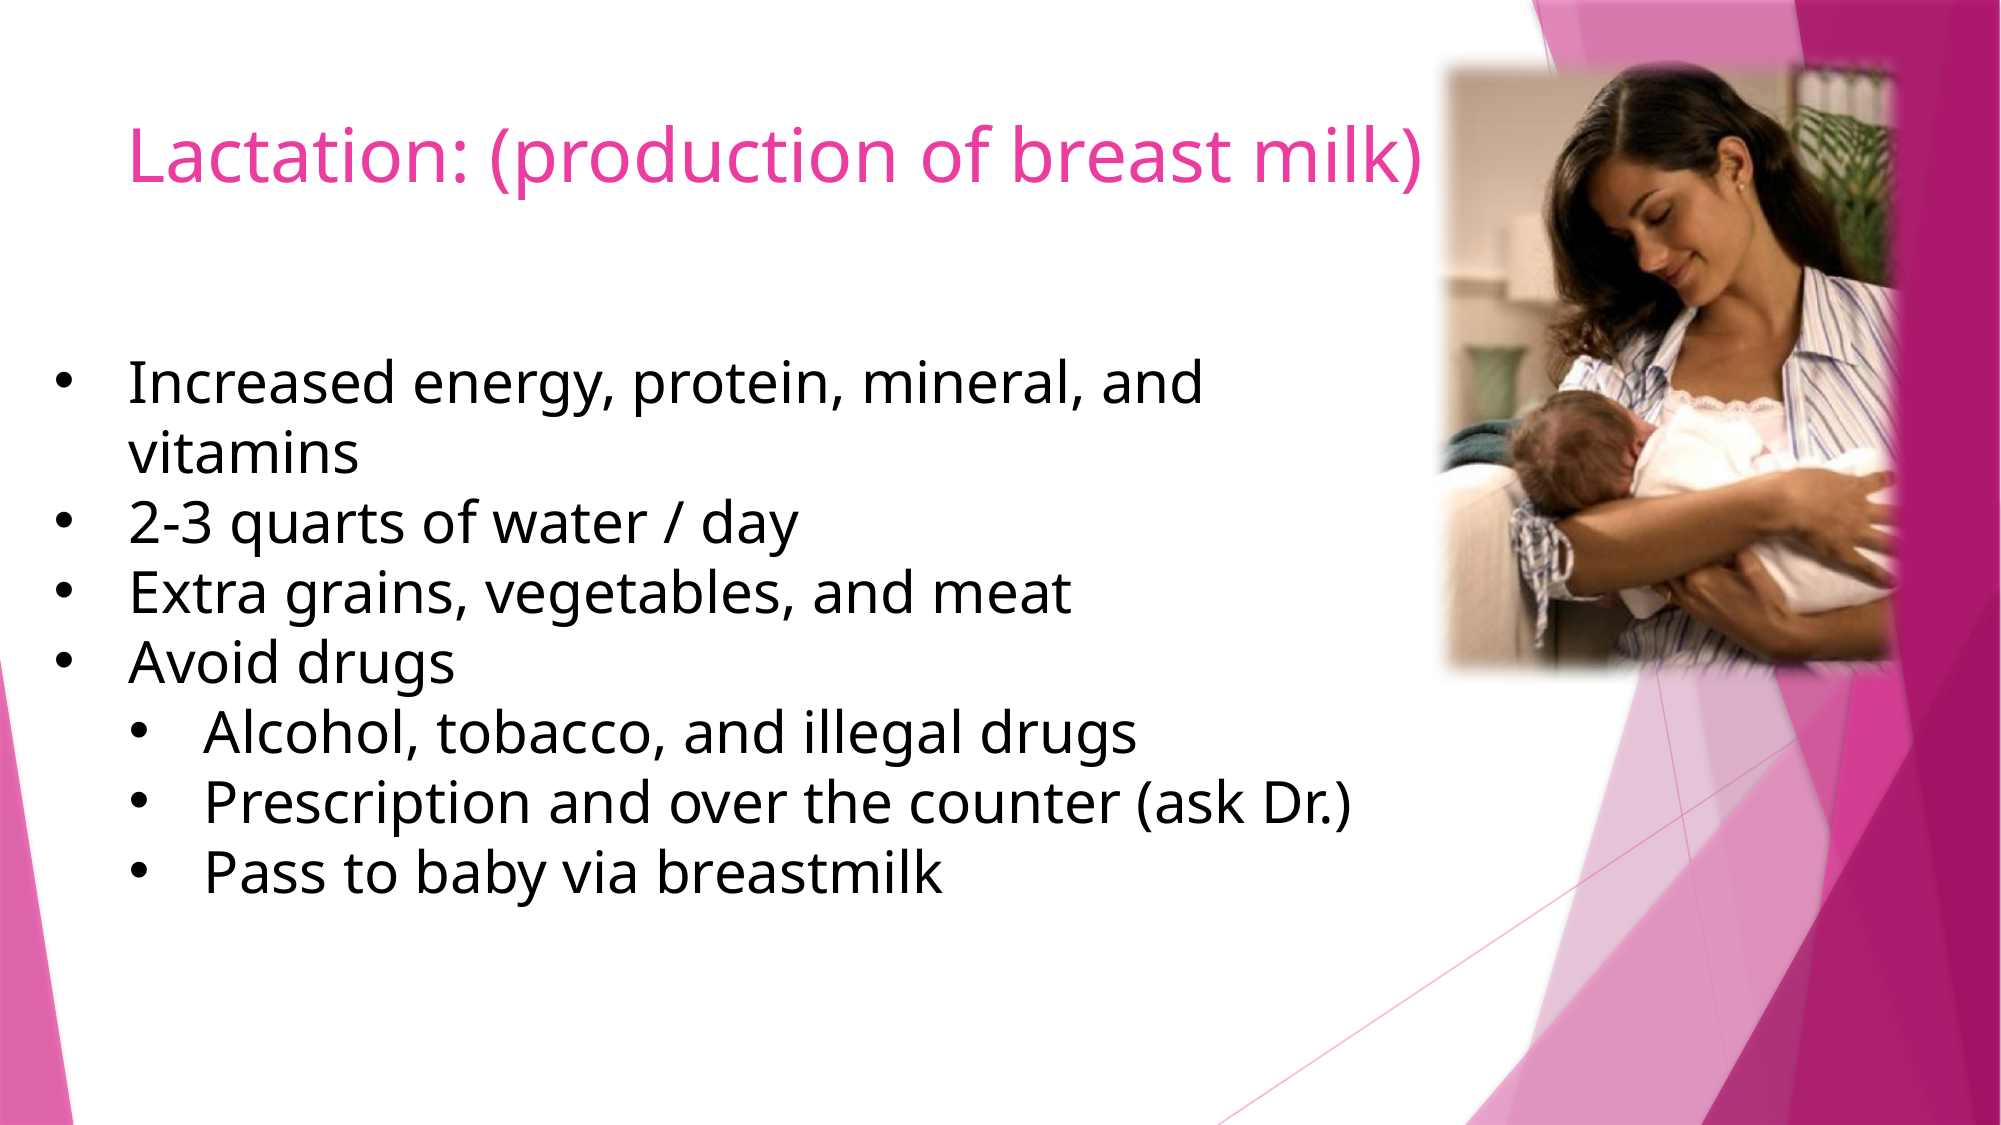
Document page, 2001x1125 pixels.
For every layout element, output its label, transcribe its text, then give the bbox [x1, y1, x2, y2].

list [1429, 48, 1908, 687]
title Lactation: (production of breast milk) [111, 99, 1424, 317]
text_box Increased energy, protein, mineral, and vitamins 2-3 quarts of water / day Extra grains, vegetables, and meat Avoid drugs Alcohol, tobacco, and illegal drugs Prescription and over the counter (ask Dr.) Pass to baby via breastmilk [39, 337, 1398, 912]
